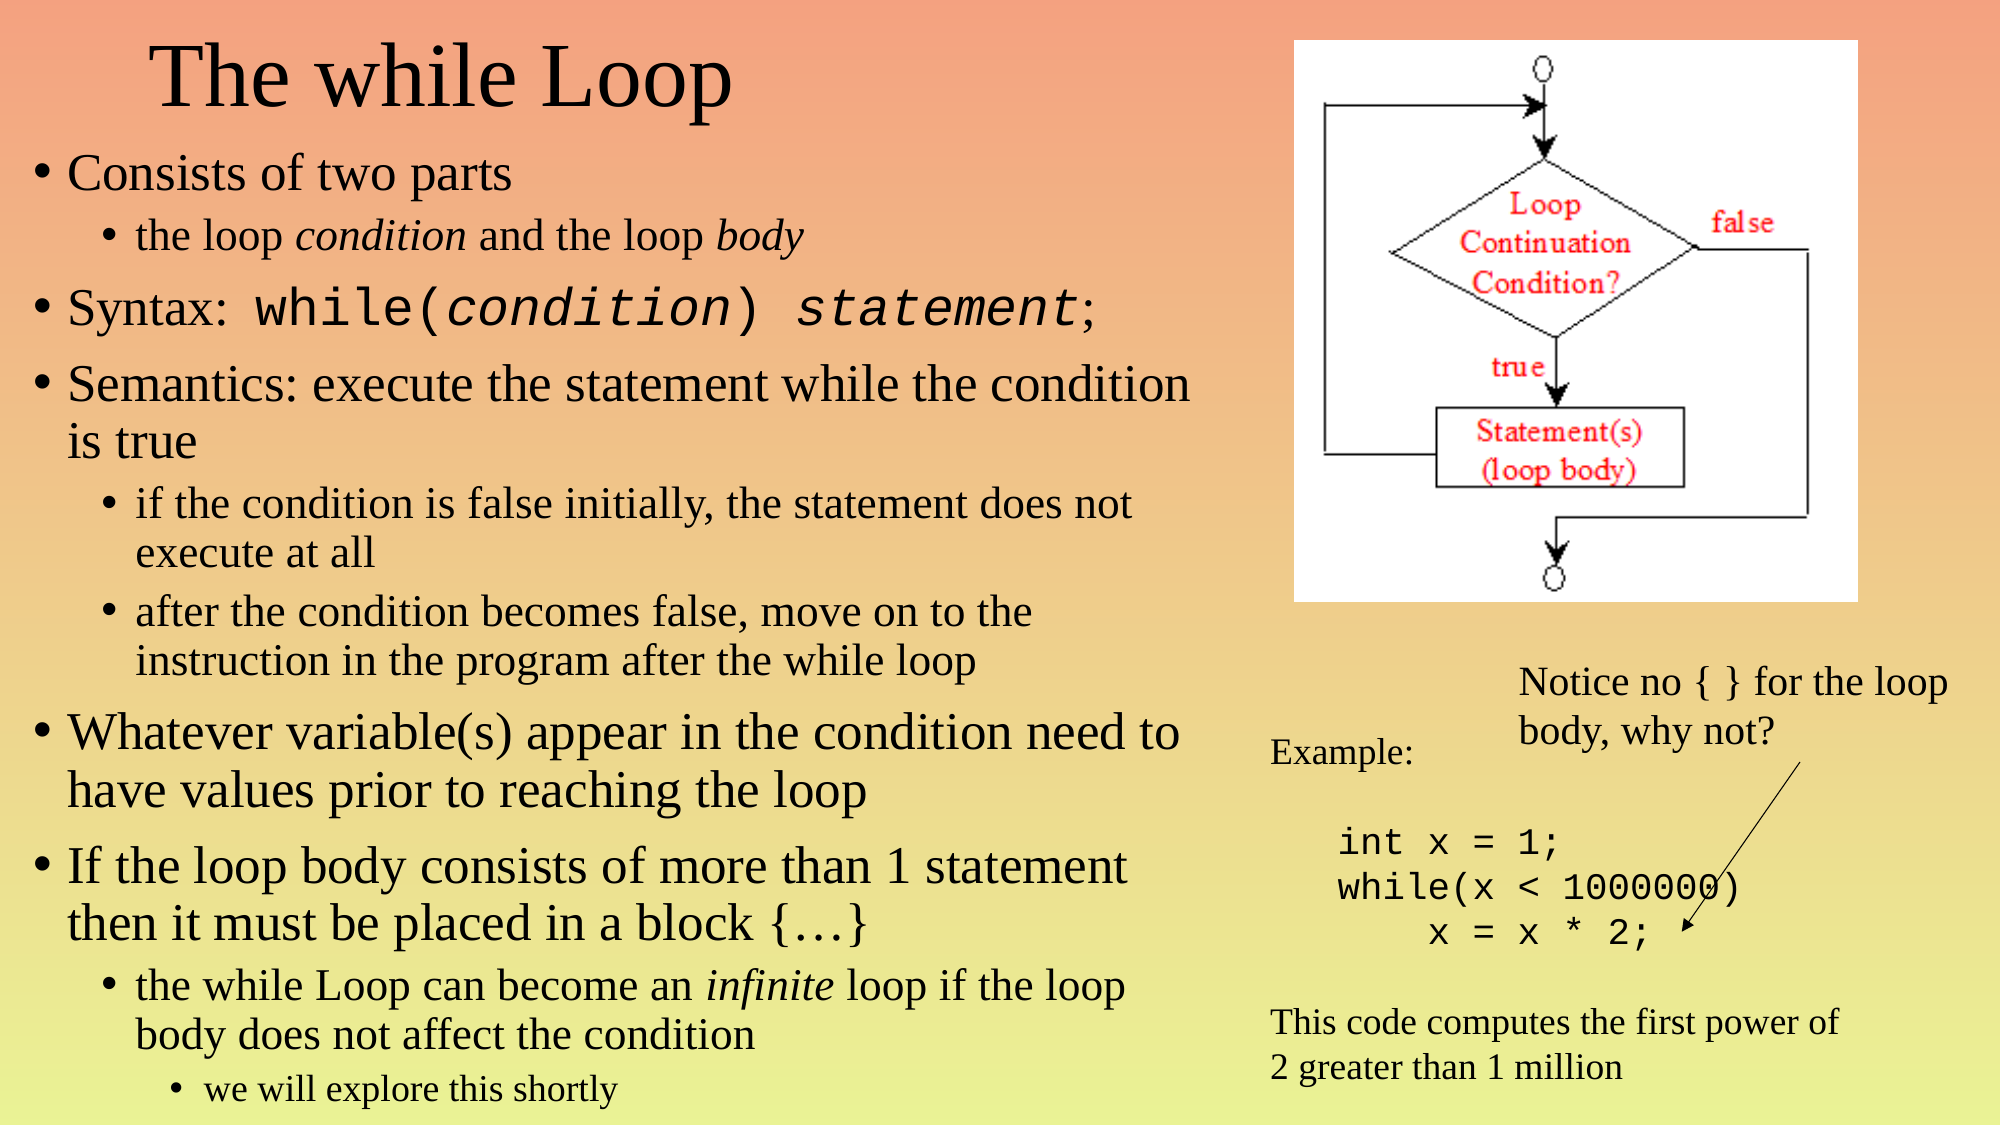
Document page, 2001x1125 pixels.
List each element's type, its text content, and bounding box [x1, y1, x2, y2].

text_box Notice no { } for the loop body, why not? [1503, 645, 2000, 761]
text_box Example: int x = 1; while(x < 1000000) x = x * 2; This code computes the first power of 2 greater than 1 million [1255, 719, 1856, 1094]
list Consists of two parts the loop condition and the loop body Syntax: while(condition) statement; Semantics: execute the statement while the condition is true if the condition is false initially, the statement does not execute at all after the condition becomes false, move on to the instruction in the program after the while loop Whatever variable(s) appear in the condition need to have values prior to reaching the loop If the loop body consists of more than 1 statement then it must be placed in a block {…} the while Loop can become an infinite loop if the loop body does not affect the condition we will explore this shortly [18, 137, 1228, 1125]
picture [1294, 40, 1858, 602]
title The while Loop [133, 0, 1859, 186]
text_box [1681, 762, 1800, 932]
